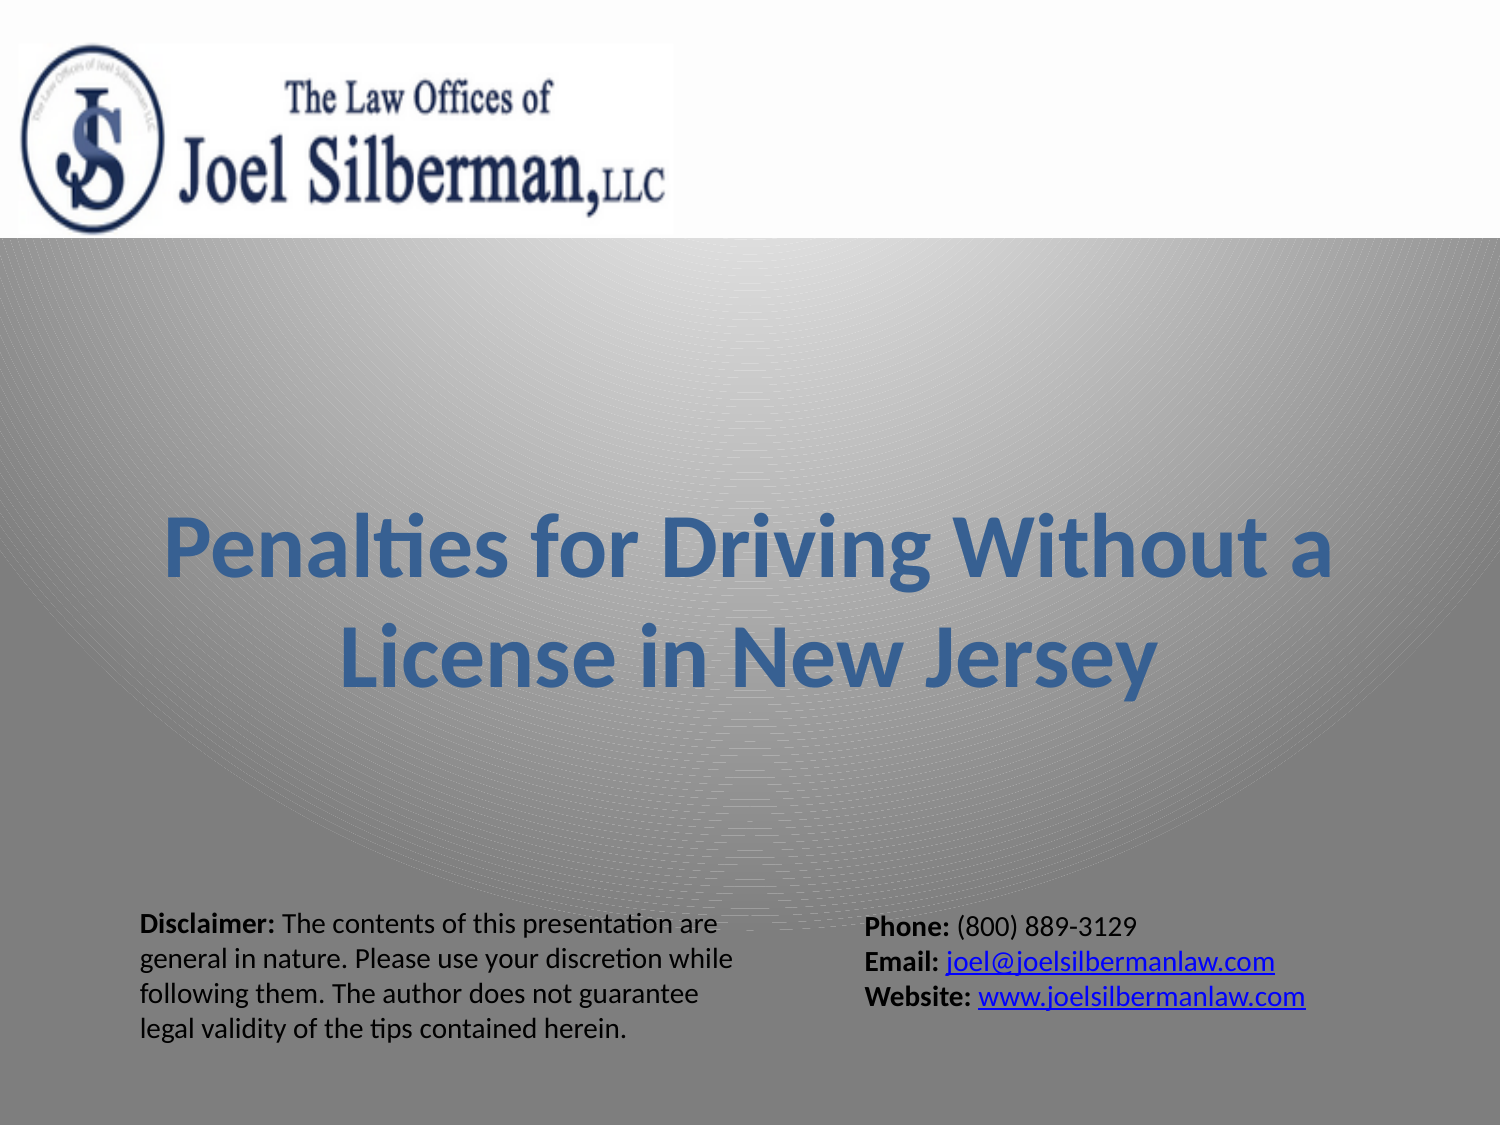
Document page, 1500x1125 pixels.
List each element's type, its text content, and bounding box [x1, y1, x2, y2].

title Penalties for Driving Without a License in New Jersey [112, 474, 1388, 717]
picture [0, 0, 1500, 238]
